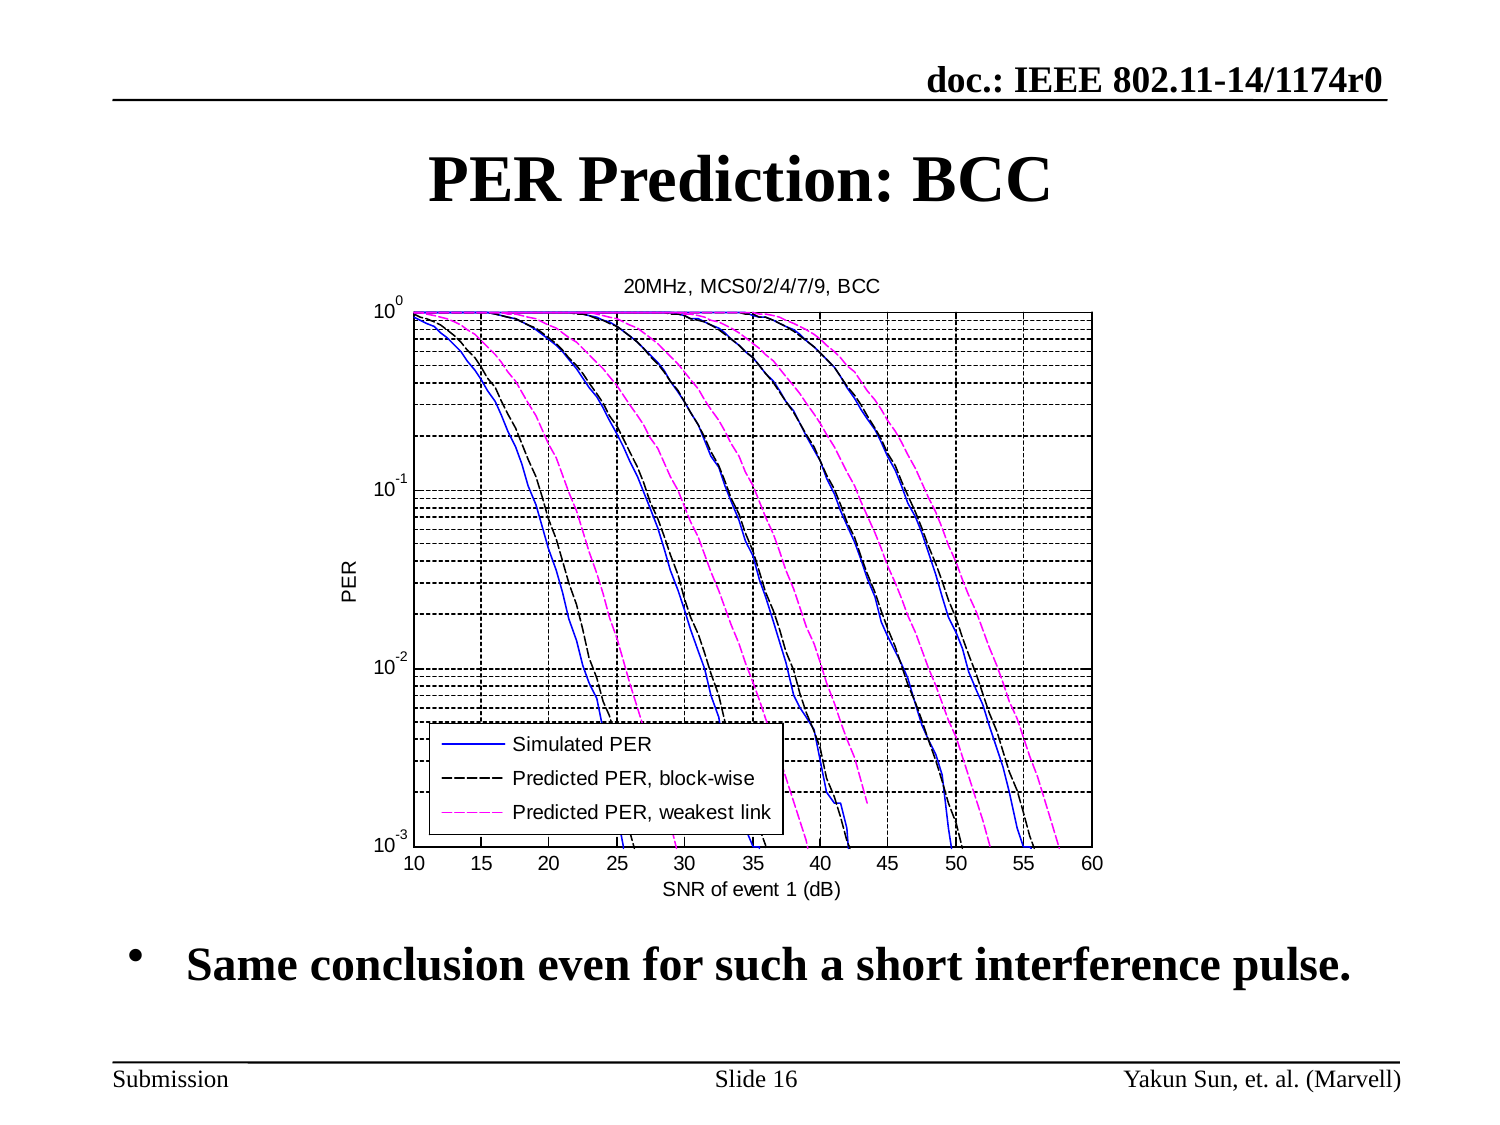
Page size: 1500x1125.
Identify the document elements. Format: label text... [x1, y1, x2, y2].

list Same conclusion even for such a short interference pulse. [112, 924, 1388, 1013]
title PER Prediction: BCC [112, 112, 1388, 238]
slide_number Slide 16 [712, 1062, 800, 1093]
picture [299, 262, 1176, 919]
footer Yakun Sun, et. al. (Marvell) [1119, 1062, 1402, 1093]
